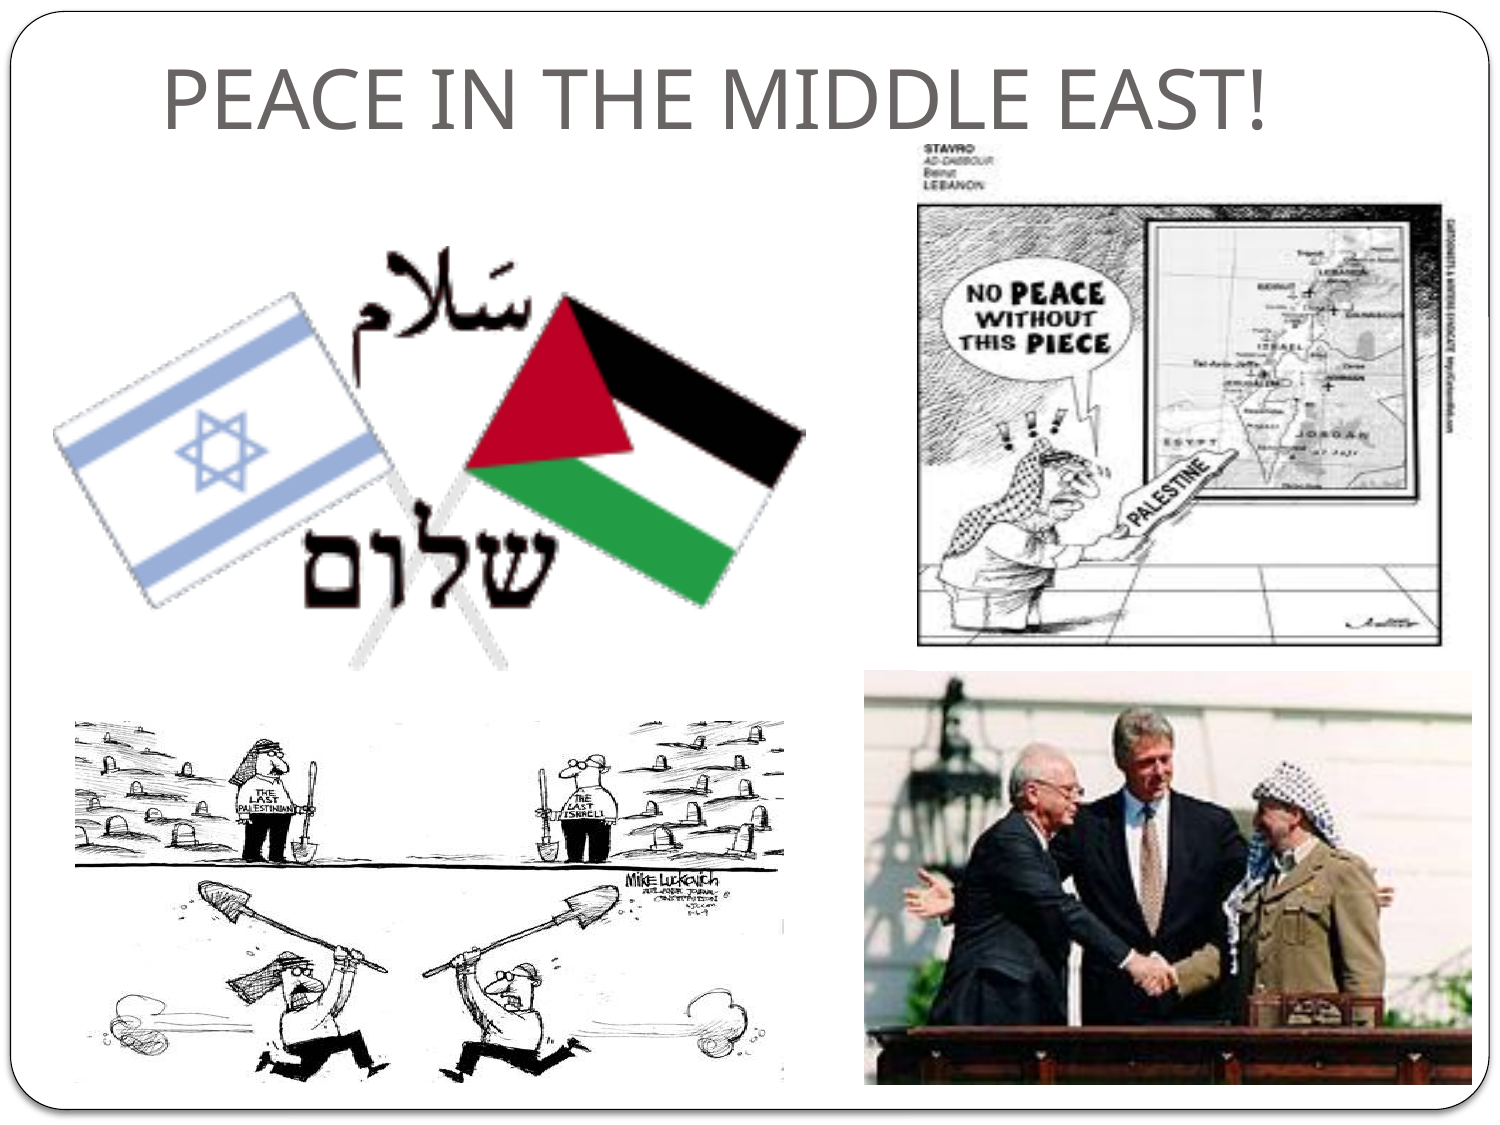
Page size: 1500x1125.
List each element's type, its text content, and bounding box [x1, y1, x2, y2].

title PEACE IN THE MIDDLE EAST! [145, 28, 1421, 162]
picture [864, 144, 1472, 1085]
picture [74, 720, 784, 1083]
picture [53, 246, 806, 671]
